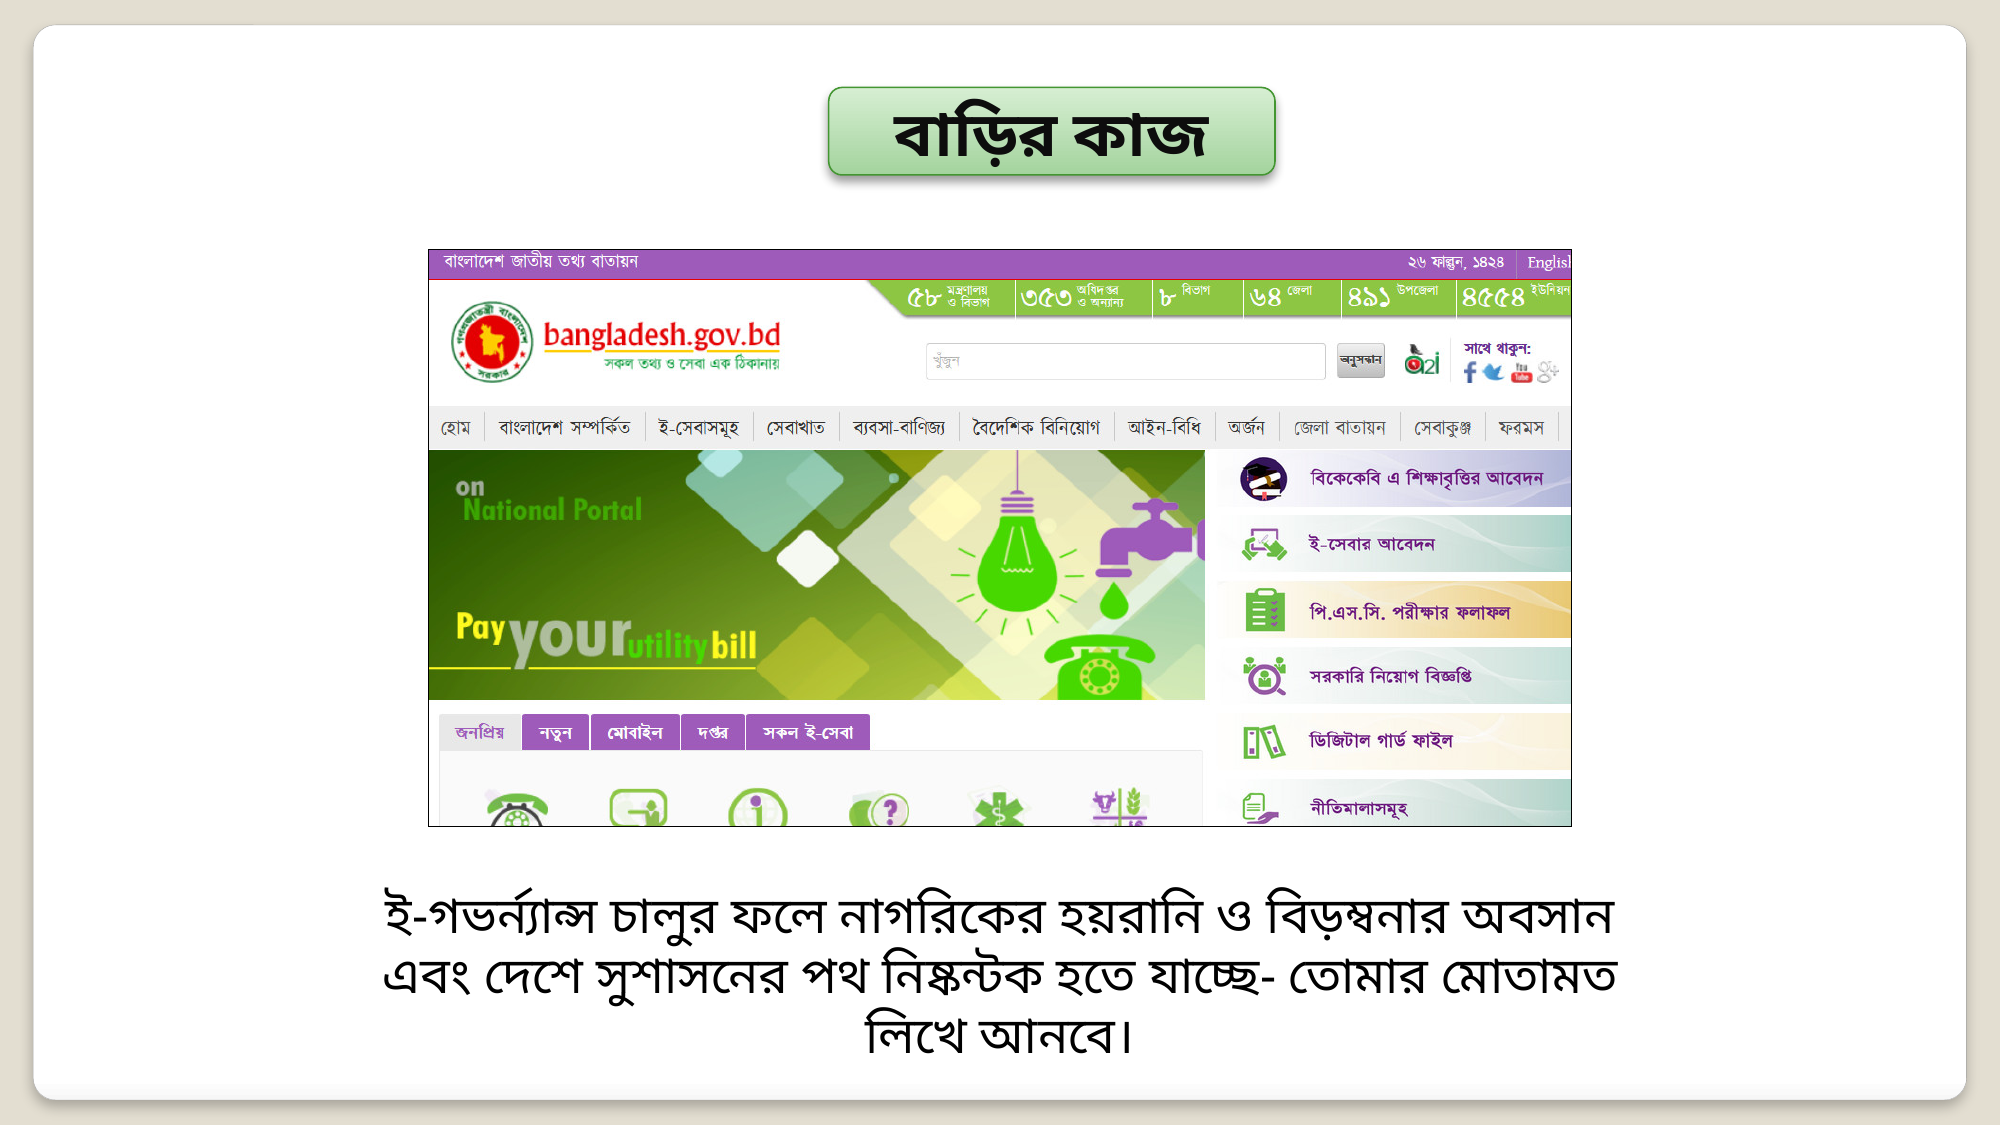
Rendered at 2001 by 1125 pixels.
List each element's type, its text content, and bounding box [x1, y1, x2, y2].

text_box ই-গভর্ন্যান্স চালুর ফলে নাগরিকের হয়রানি ও বিড়ম্বনার অবসান এবং দেশে সুশাসনের পথ নিষ্কন্টক হতে যাচ্ছে- তোমার মোতামত লিখে আনবে। [320, 876, 1680, 1071]
picture [428, 249, 1572, 827]
text_box বাড়ির কাজ [827, 86, 1276, 176]
